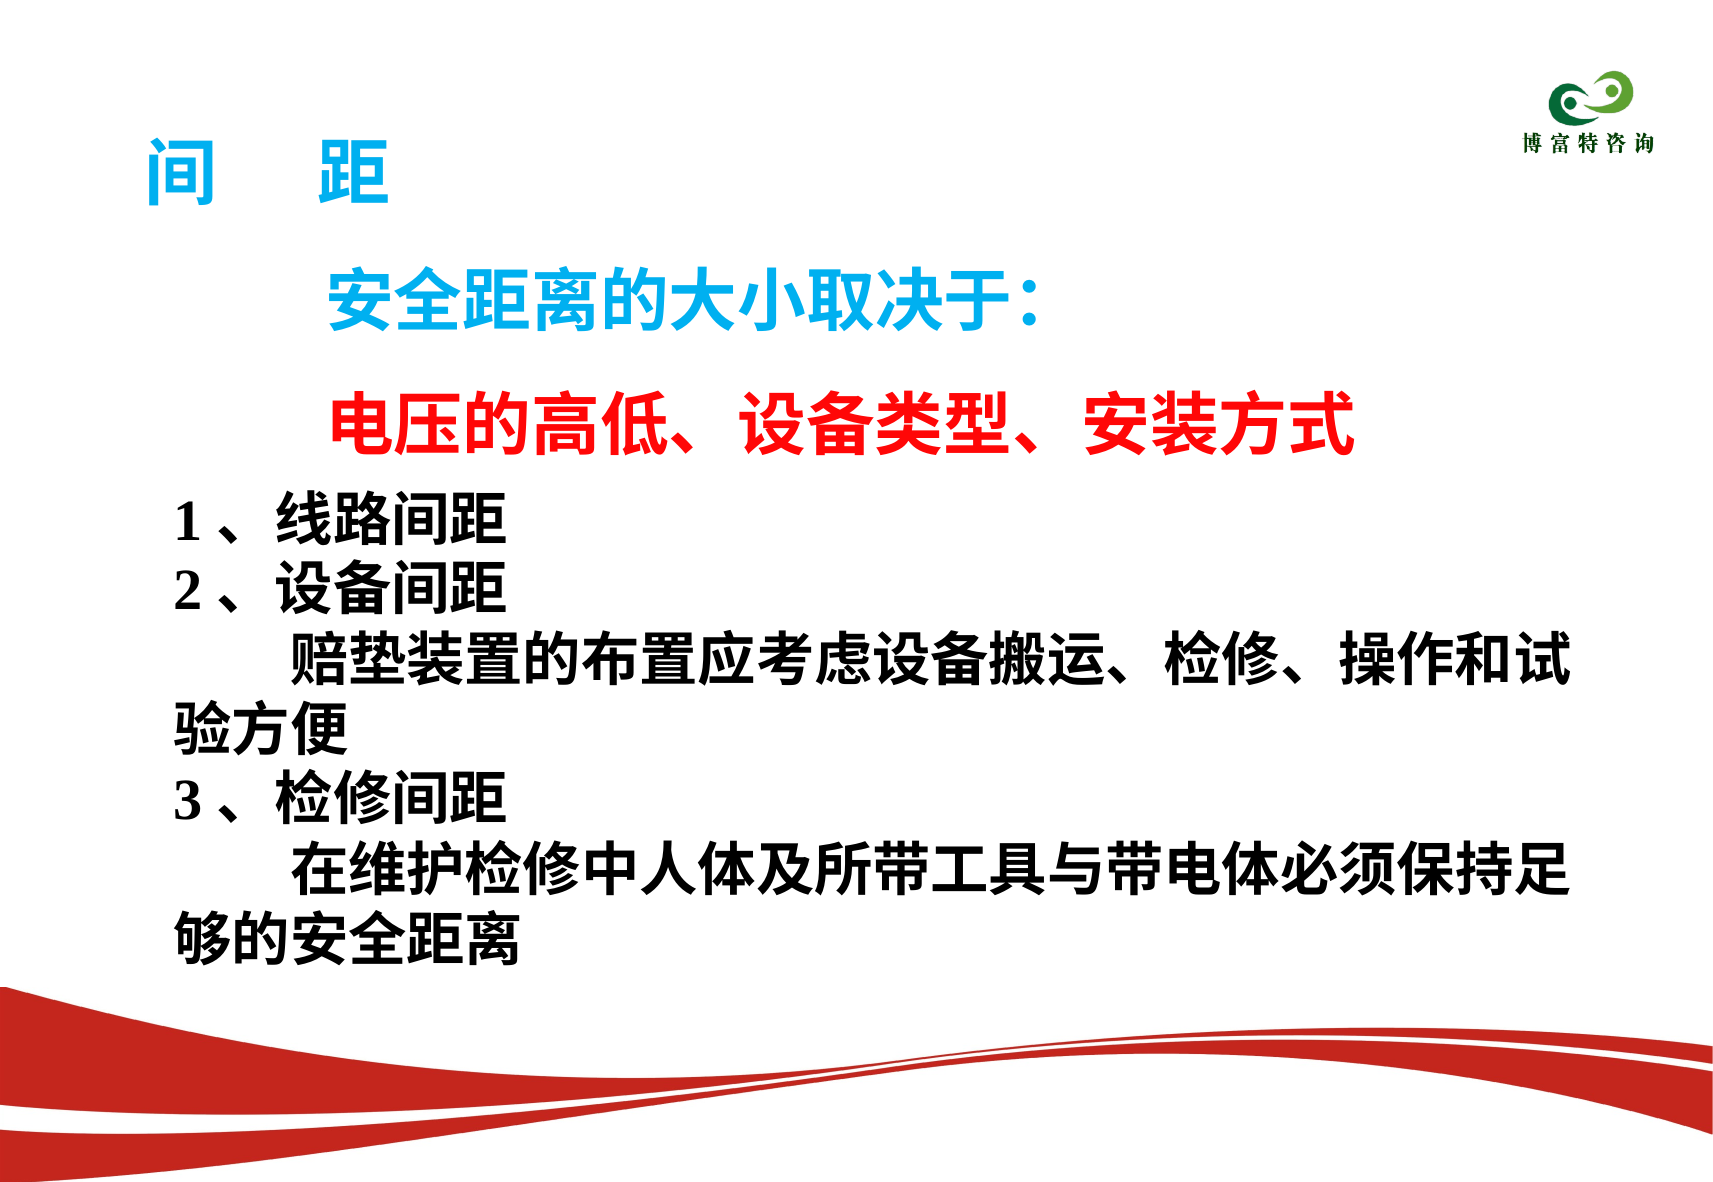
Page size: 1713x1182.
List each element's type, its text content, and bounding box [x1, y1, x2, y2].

text_box 安全距离的大小取决于： 电压的高低、设备类型、安装方式 [171, 207, 1499, 472]
picture [1506, 70, 1675, 156]
text_box 1、线路间距 2、设备间距 赔垫装置的布置应考虑设备搬运、检修、操作和试验方便 3、检修间距 在维护检修中人体及所带工具与带电体必须保持足够的安全距离 [156, 473, 1642, 980]
text_box 间 距 [128, 118, 688, 223]
picture [0, 987, 1713, 1182]
